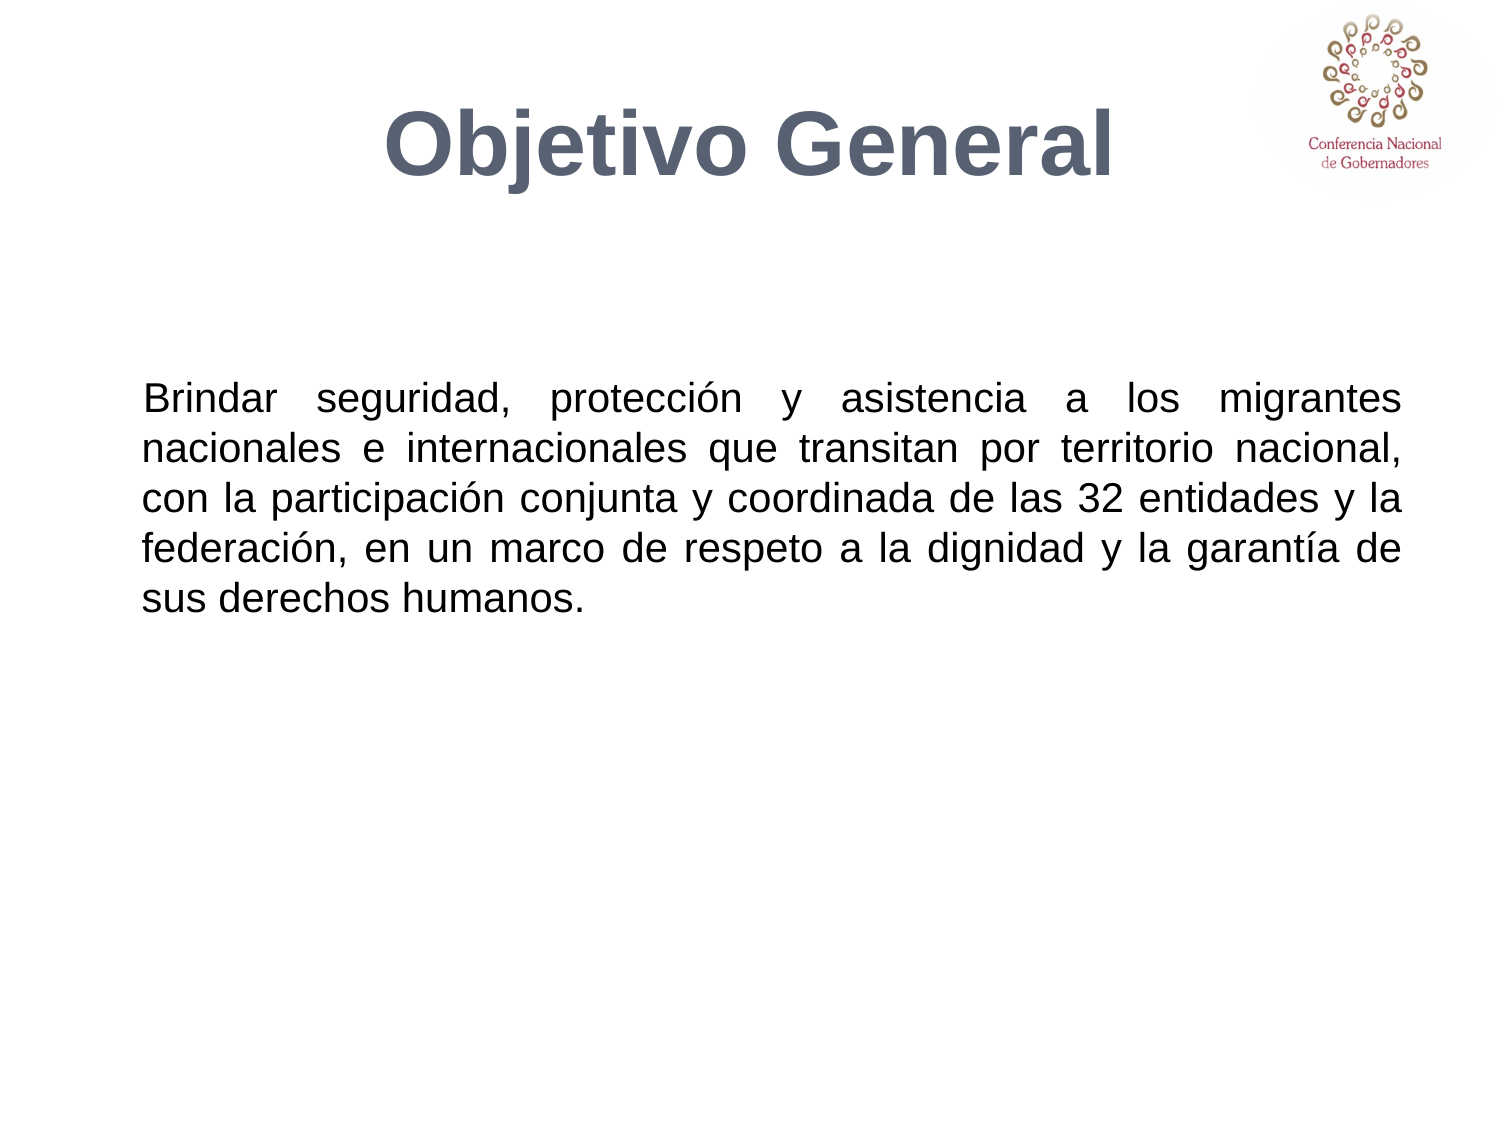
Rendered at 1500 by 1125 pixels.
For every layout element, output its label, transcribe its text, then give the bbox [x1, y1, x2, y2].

title Objetivo General [75, 45, 1425, 233]
list Brindar seguridad, protección y asistencia a los migrantes nacionales e internacionales que transitan por territorio nacional, con la participación conjunta y coordinada de las 32 entidades y la federación, en un marco de respeto a la dignidad y la garantía de sus derechos humanos. [70, 363, 1418, 739]
picture [1250, 0, 1500, 205]
